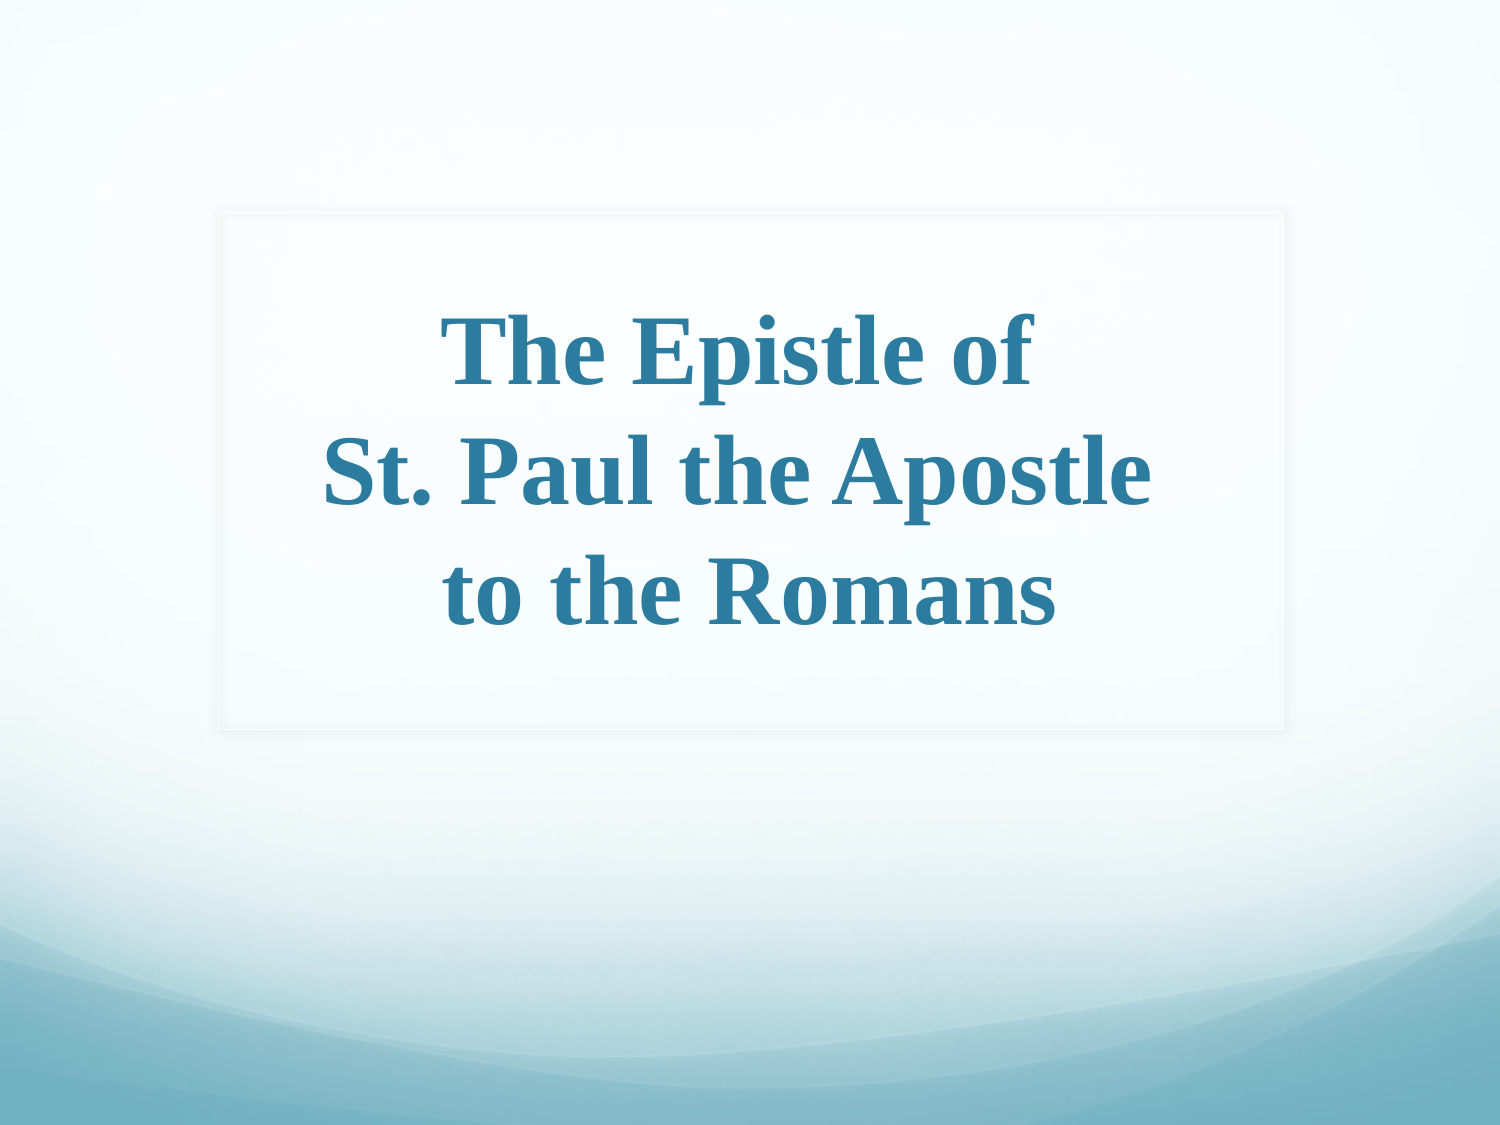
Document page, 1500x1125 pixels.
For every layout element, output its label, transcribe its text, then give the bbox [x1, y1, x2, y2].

title The Epistle of St. Paul the Apostle to the Romans [217, 369, 1283, 653]
